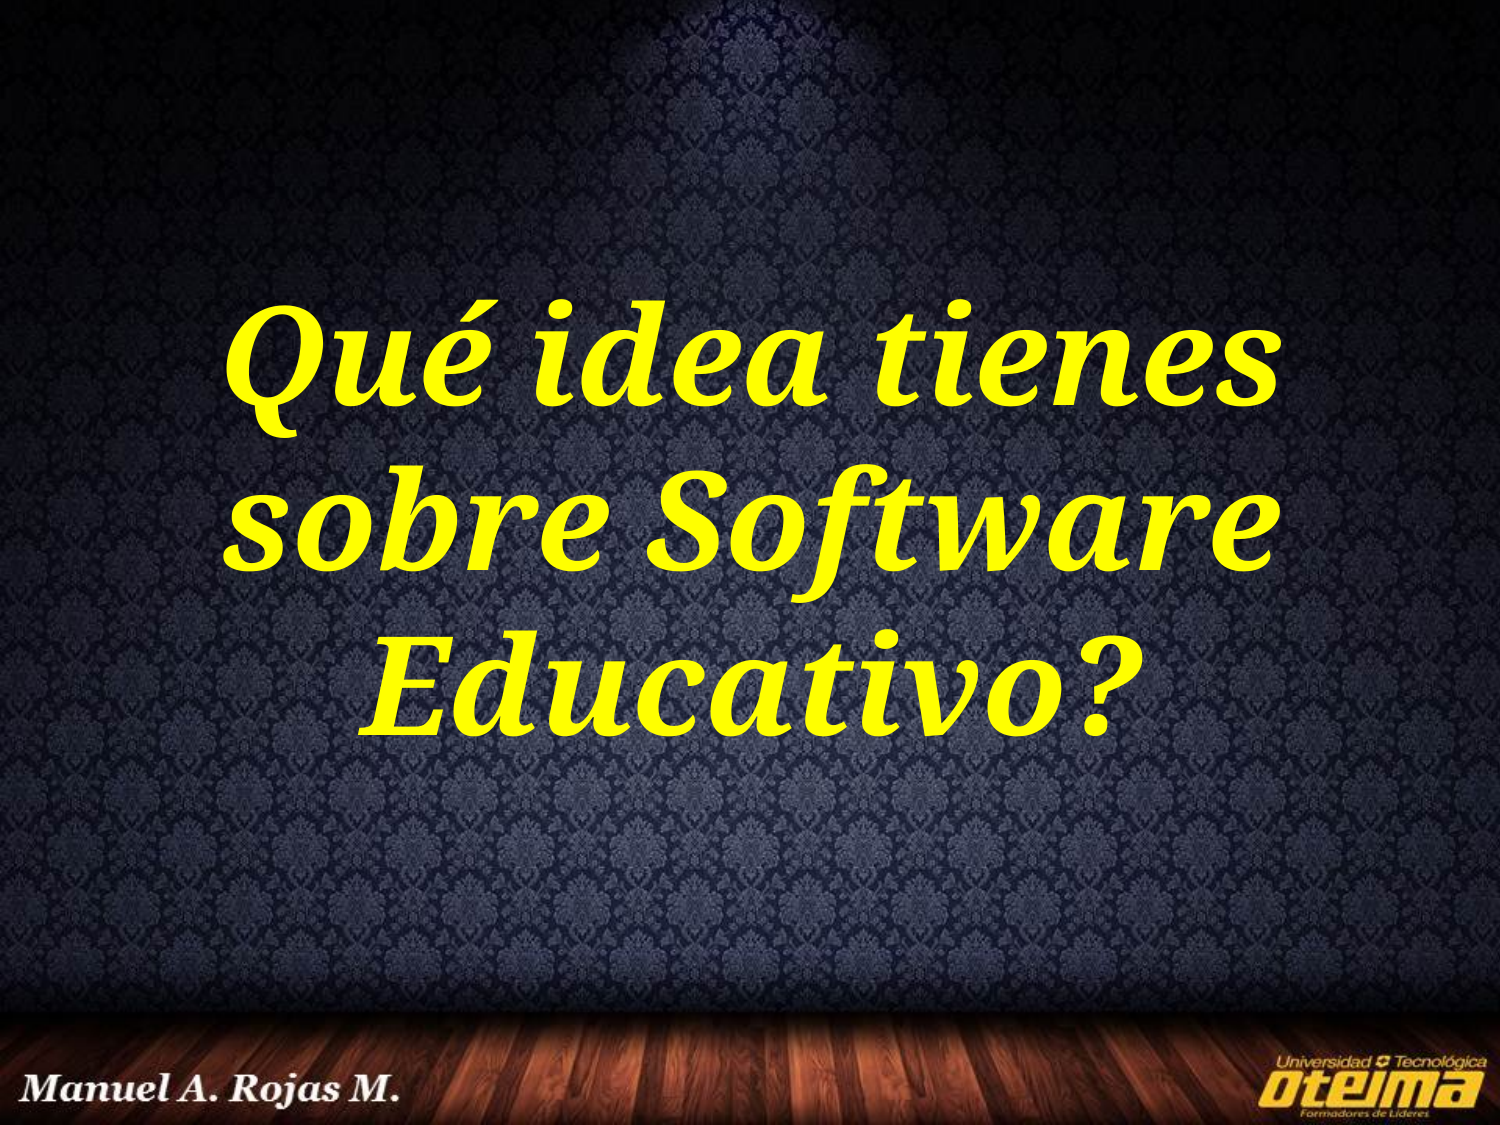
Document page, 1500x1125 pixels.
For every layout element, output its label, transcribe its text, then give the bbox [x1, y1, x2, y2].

title Qué idea tienes sobre Software Educativo? [76, 267, 1427, 764]
picture [0, 0, 1500, 1125]
